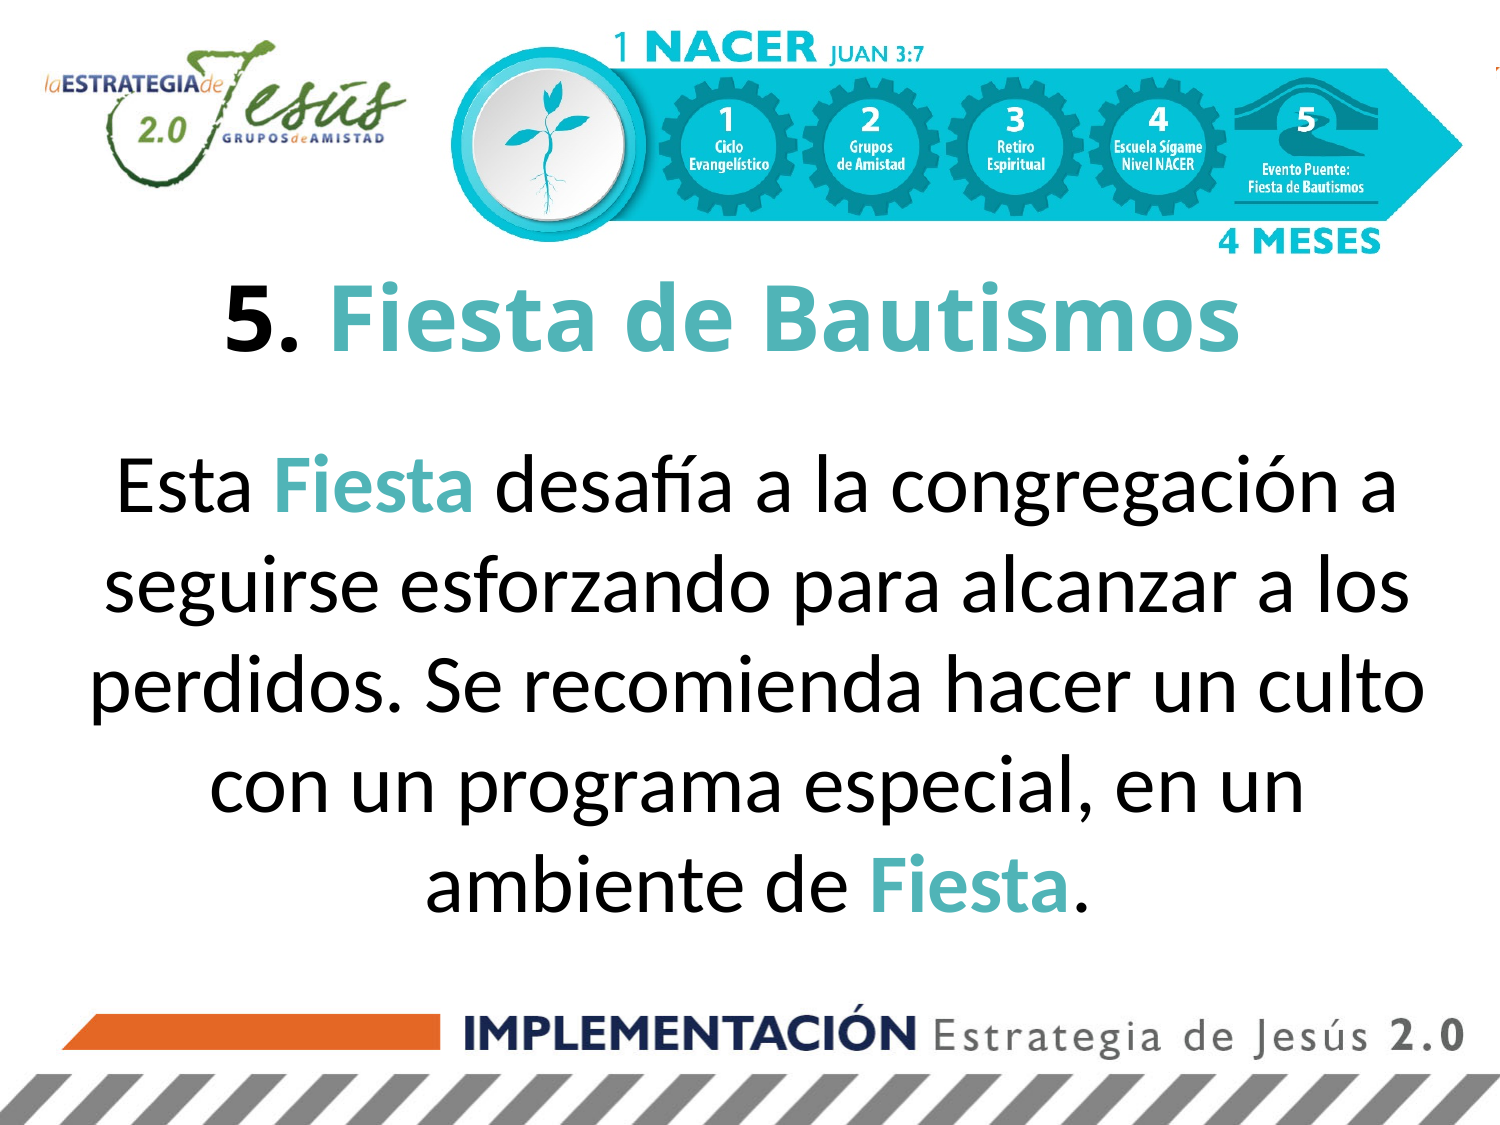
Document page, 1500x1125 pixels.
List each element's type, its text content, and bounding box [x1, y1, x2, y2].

title 5. Fiesta de Bautismos [18, 209, 1472, 420]
subtitle Esta Fiesta desafía a la congregación a seguirse esforzando para alcanzar a los perdidos. Se recomienda hacer un culto con un programa especial, en un ambiente de Fiesta. [44, 421, 1472, 973]
picture [0, 0, 1500, 1125]
